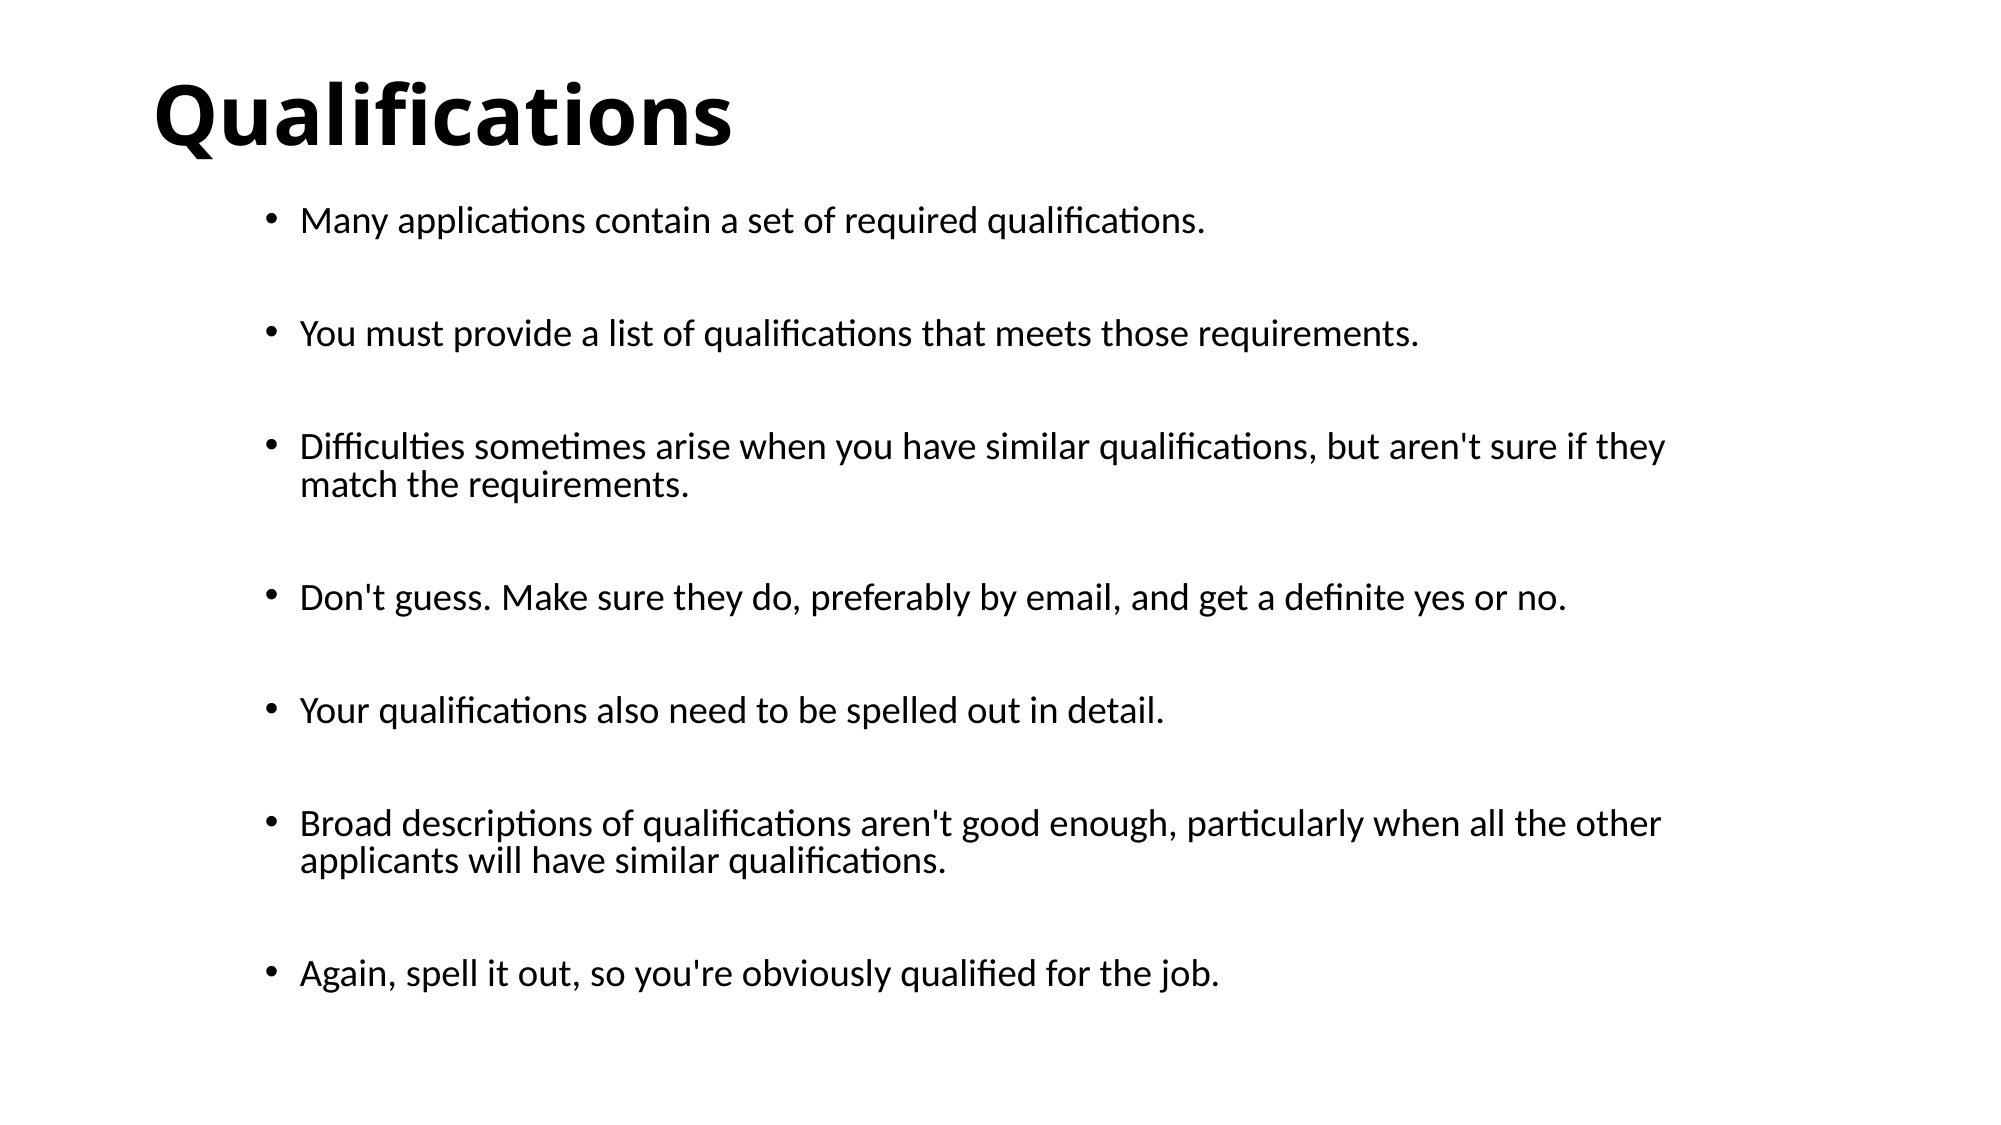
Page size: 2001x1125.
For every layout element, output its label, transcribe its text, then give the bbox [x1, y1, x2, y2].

title Qualifications [137, 59, 1863, 278]
list Many applications contain a set of required qualifications. You must provide a list of qualifications that meets those requirements. Difficulties sometimes arise when you have similar qualifications, but aren't sure if they match the requirements. Don't guess. Make sure they do, preferably by email, and get a definite yes or no. Your qualifications also need to be spelled out in detail. Broad descriptions of qualifications aren't good enough, particularly when all the other applicants will have similar qualifications. Again, spell it out, so you're obviously qualified for the job. [249, 196, 1733, 1005]
